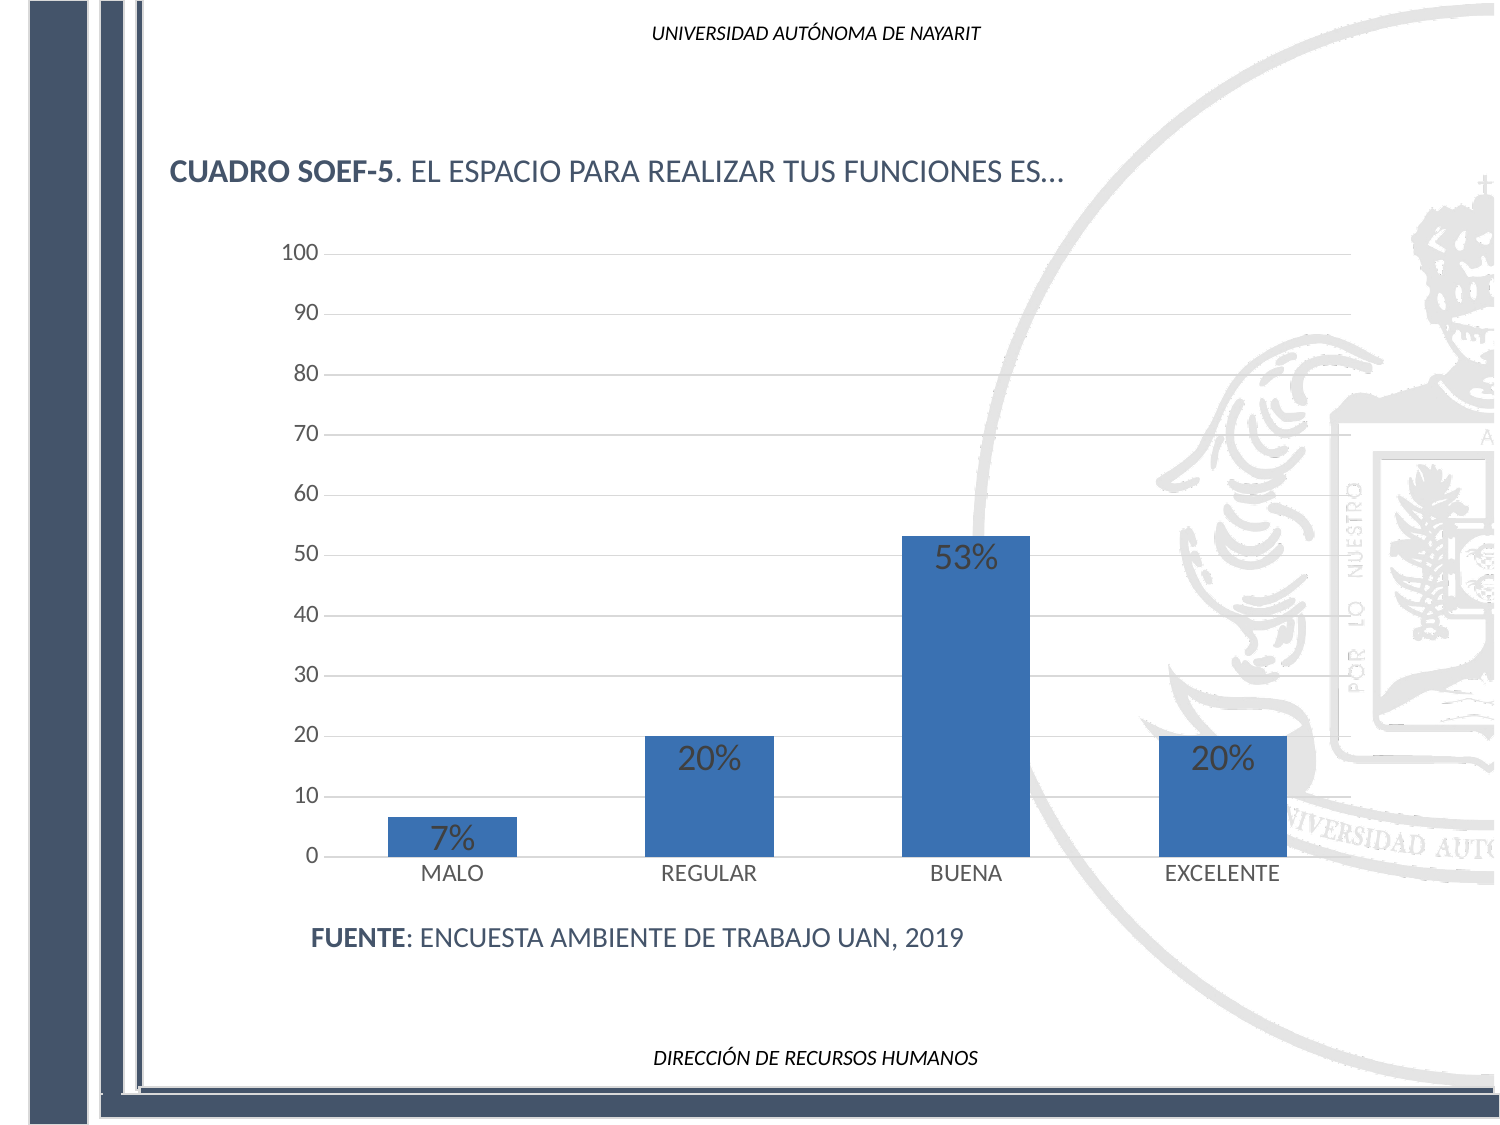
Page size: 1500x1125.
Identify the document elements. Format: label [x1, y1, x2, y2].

chart [258, 228, 1374, 902]
text_box [29, 0, 1500, 1125]
